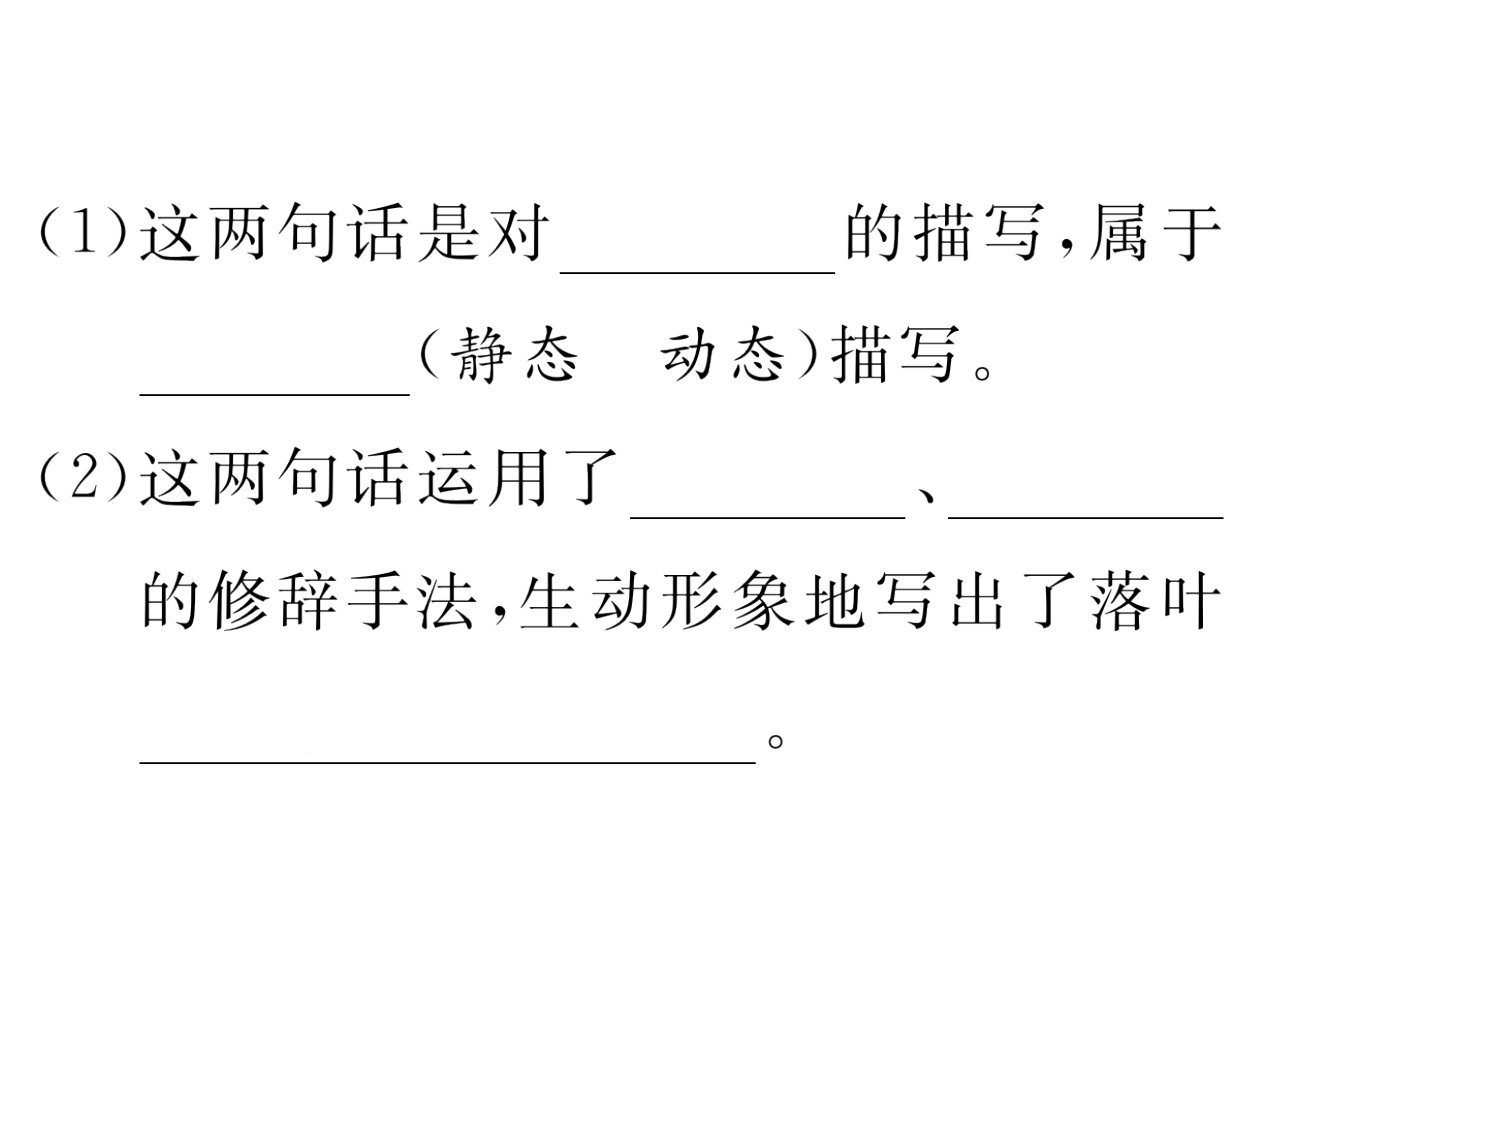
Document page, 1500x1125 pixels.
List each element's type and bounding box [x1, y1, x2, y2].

picture [35, 177, 1453, 789]
